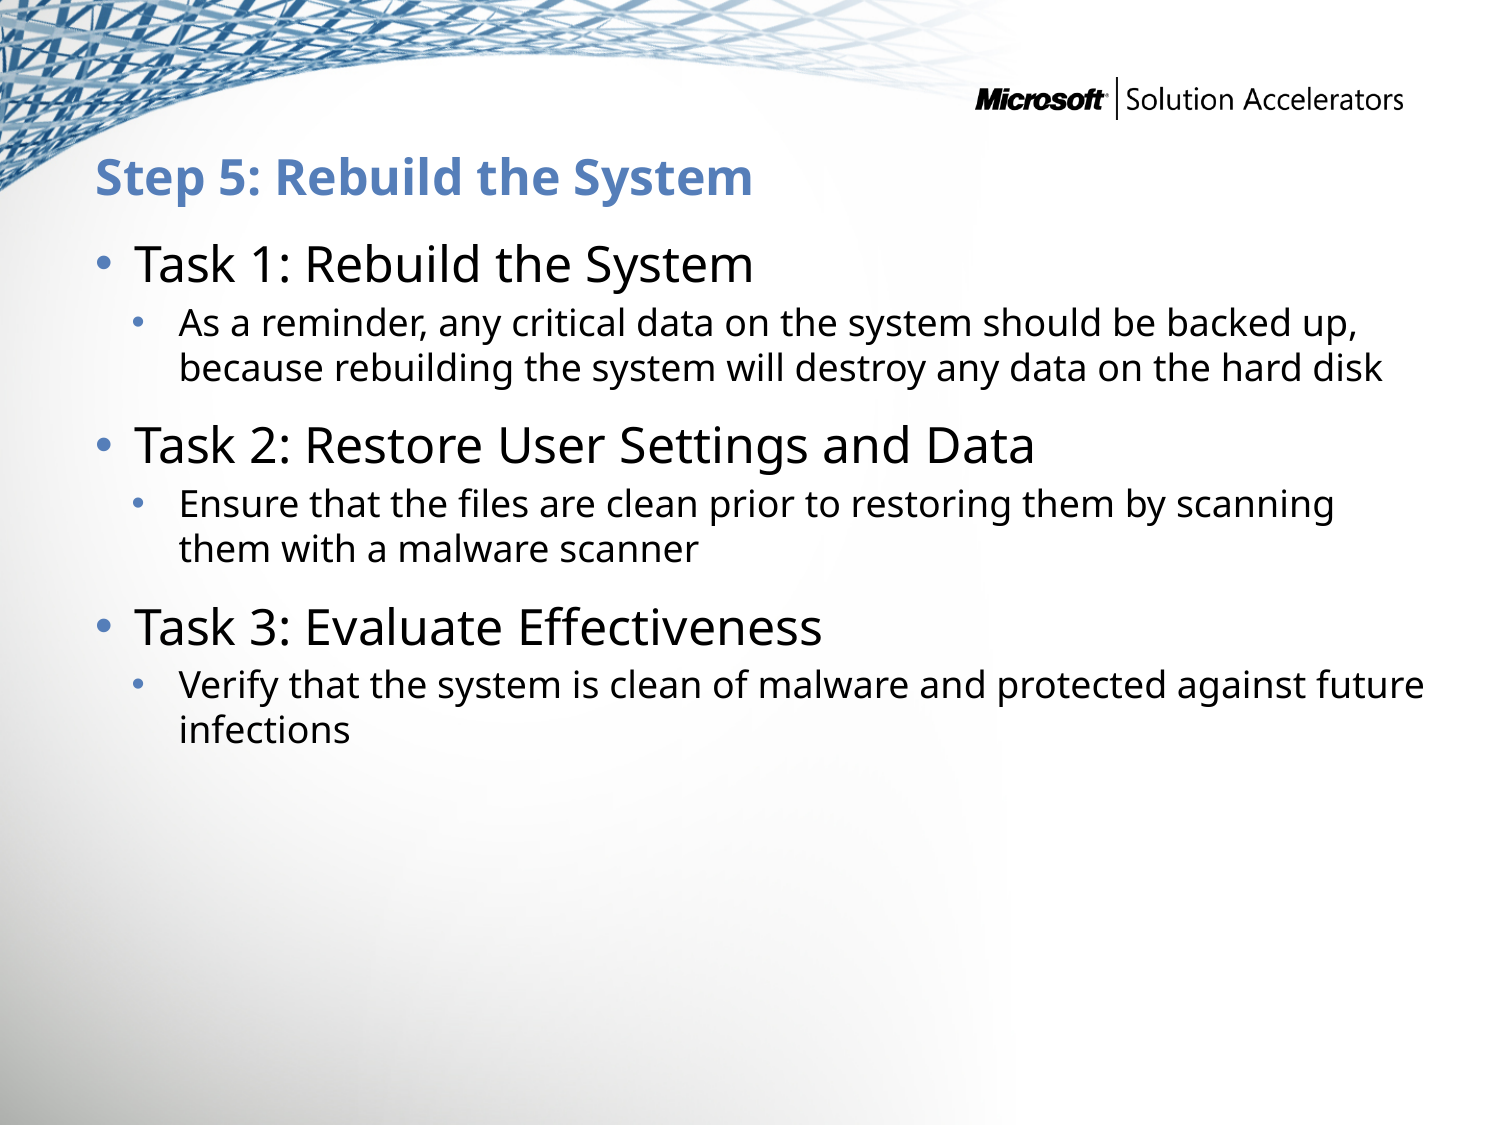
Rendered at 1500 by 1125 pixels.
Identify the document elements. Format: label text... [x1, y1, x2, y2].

picture [0, 0, 1500, 1125]
title Step 5: Rebuild the System [88, 138, 1439, 214]
list Task 1: Rebuild the System As a reminder, any critical data on the system should be backed up, because rebuilding the system will destroy any data on the hard disk Task 2: Restore User Settings and Data Ensure that the files are clean prior to restoring them by scanning them with a malware scanner Task 3: Evaluate Effectiveness Verify that the system is clean of malware and protected against future infections [87, 224, 1438, 988]
